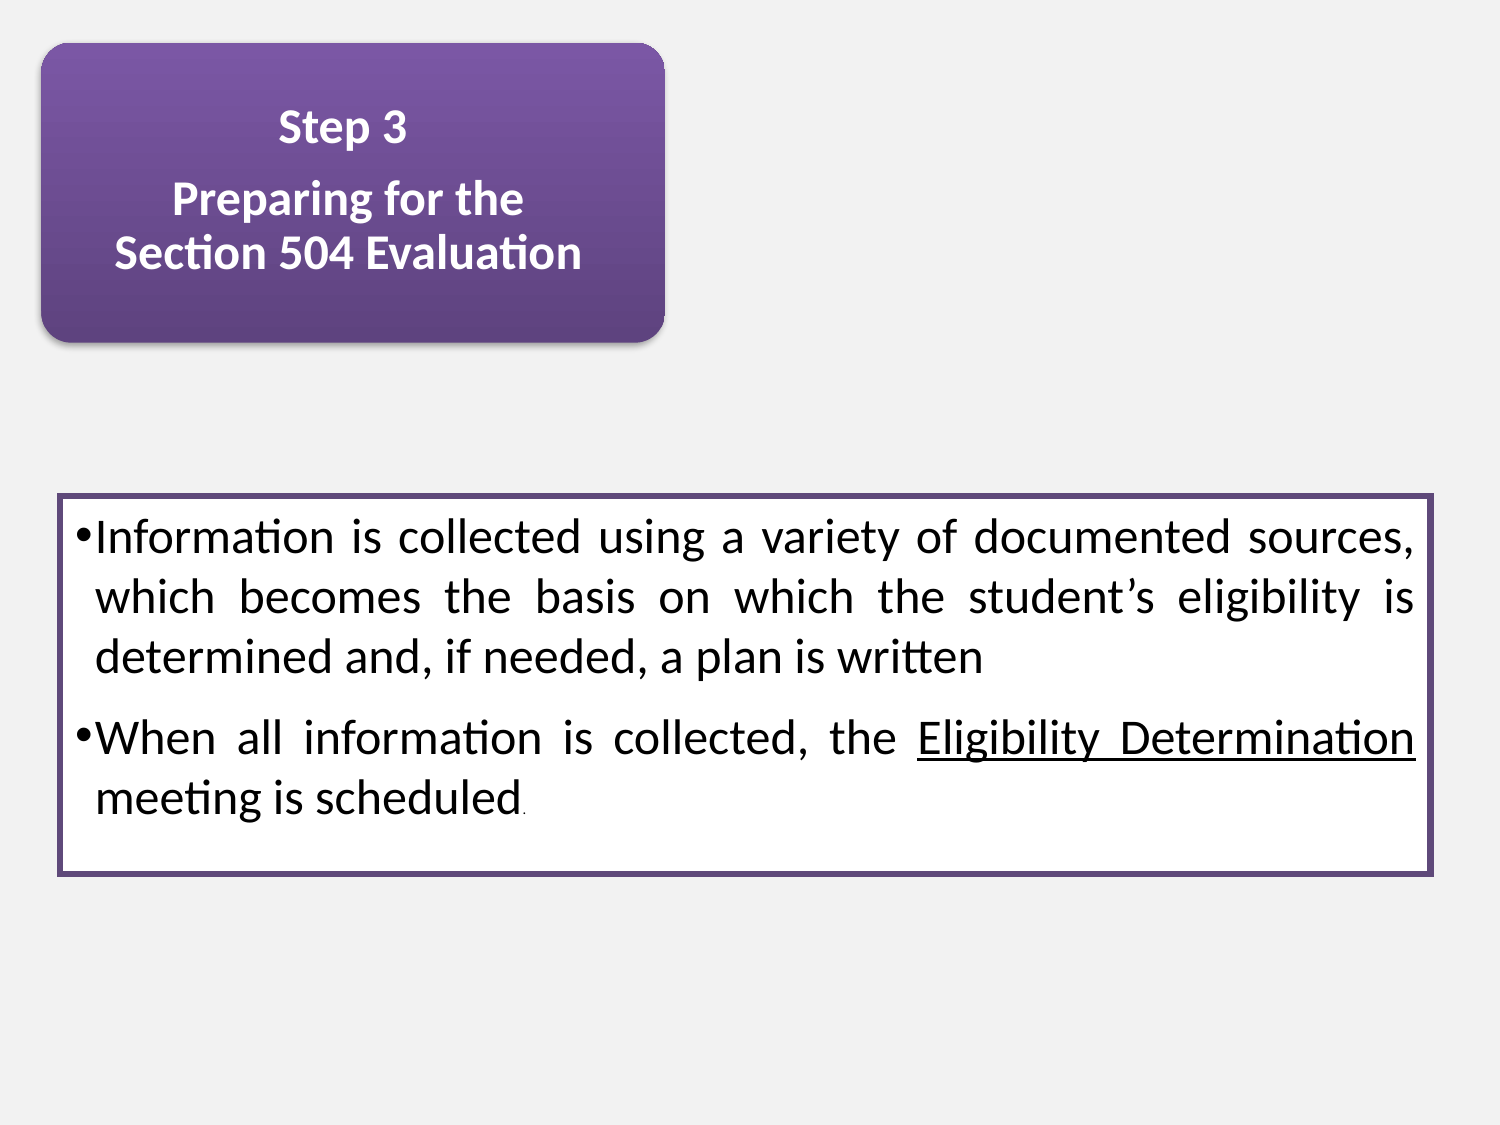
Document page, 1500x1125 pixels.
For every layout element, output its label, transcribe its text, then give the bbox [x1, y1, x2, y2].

text_box Information is collected using a variety of documented sources, which becomes the basis on which the student’s eligibility is determined and, if needed, a plan is written When all information is collected, the Eligibility Determination meeting is scheduled. [60, 496, 1431, 875]
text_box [41, 42, 666, 343]
